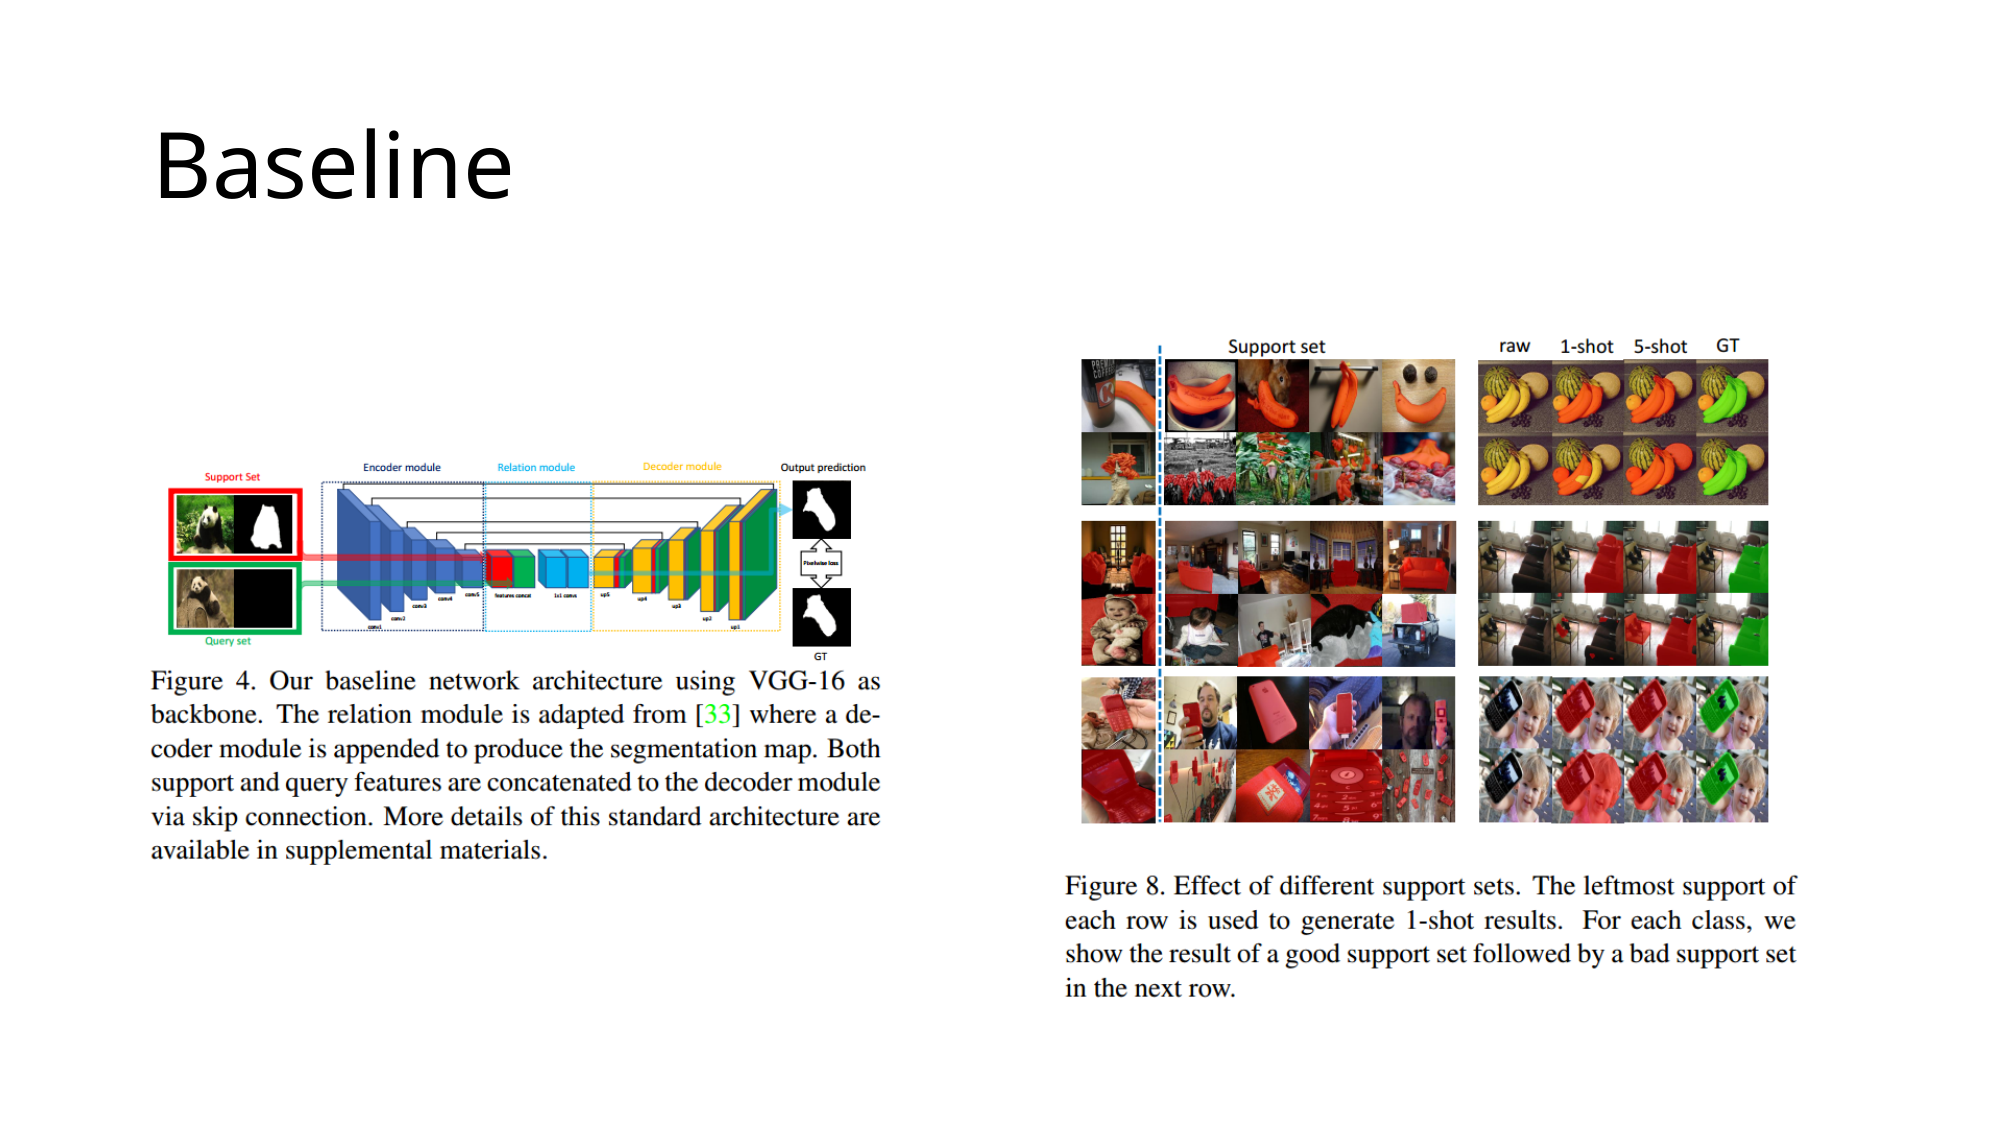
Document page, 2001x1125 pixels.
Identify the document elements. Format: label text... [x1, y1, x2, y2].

title Baseline [137, 59, 1863, 278]
picture [1045, 307, 1807, 1005]
picture [137, 446, 900, 867]
